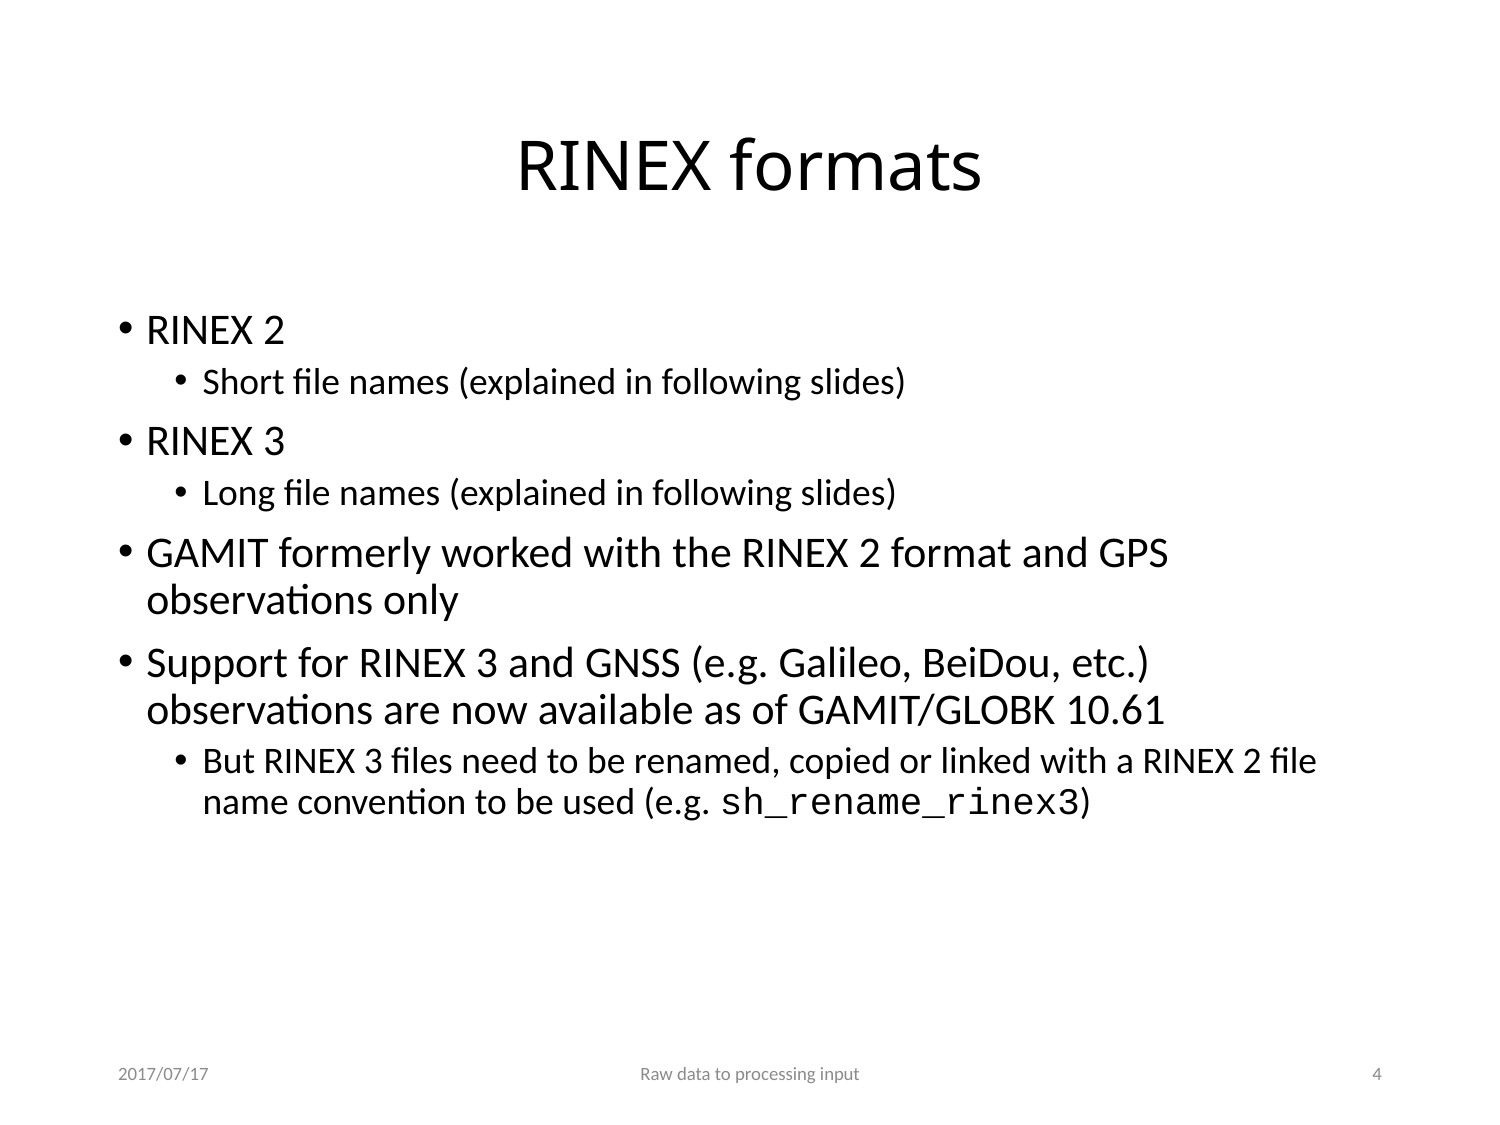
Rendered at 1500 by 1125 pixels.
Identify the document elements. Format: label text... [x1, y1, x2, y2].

list RINEX 2 Short file names (explained in following slides) RINEX 3 Long file names (explained in following slides) GAMIT formerly worked with the RINEX 2 format and GPS observations only Support for RINEX 3 and GNSS (e.g. Galileo, BeiDou, etc.) observations are now available as of GAMIT/GLOBK 10.61 But RINEX 3 files need to be renamed, copied or linked with a RINEX 2 file name convention to be used (e.g. sh_rename_rinex3) [103, 299, 1397, 1014]
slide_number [103, 1042, 441, 1103]
footer Raw data to processing input [496, 1042, 1004, 1103]
title RINEX formats [103, 59, 1397, 278]
slide_number 3 [1059, 1042, 1397, 1103]
